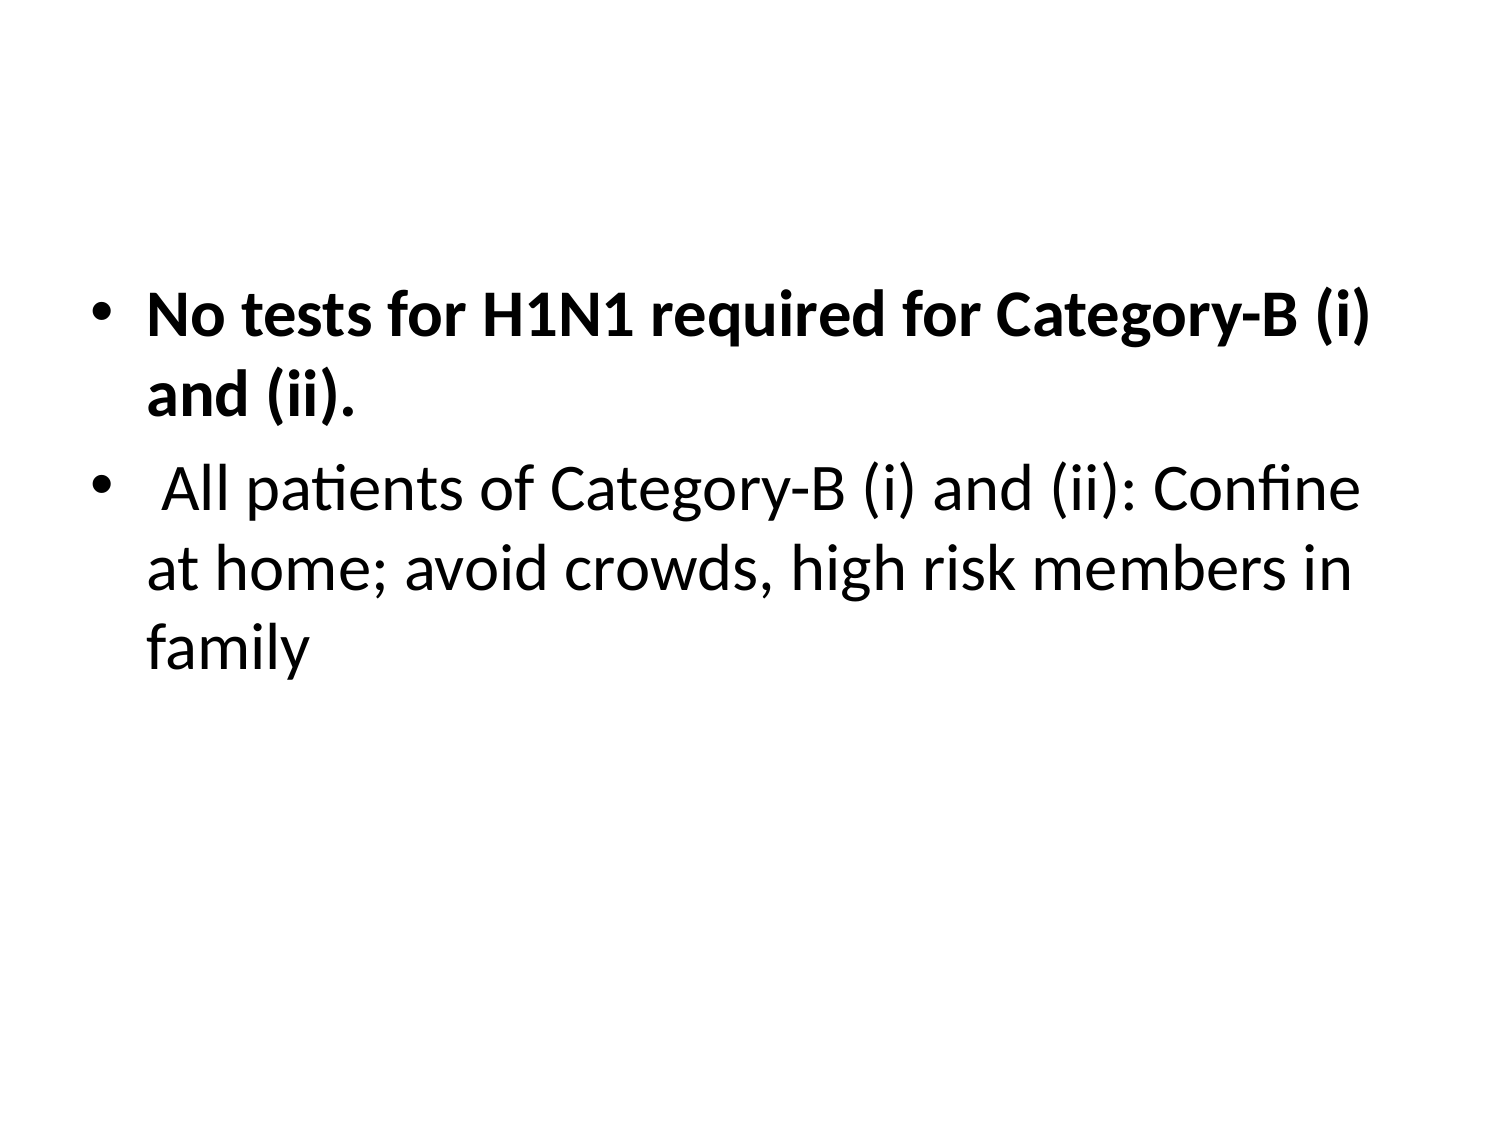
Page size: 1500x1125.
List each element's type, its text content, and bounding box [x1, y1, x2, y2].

list No tests for H1N1 required for Category-B (i) and (ii). All patients of Category-B (i) and (ii): Confine at home; avoid crowds, high risk members in family [75, 262, 1425, 1005]
